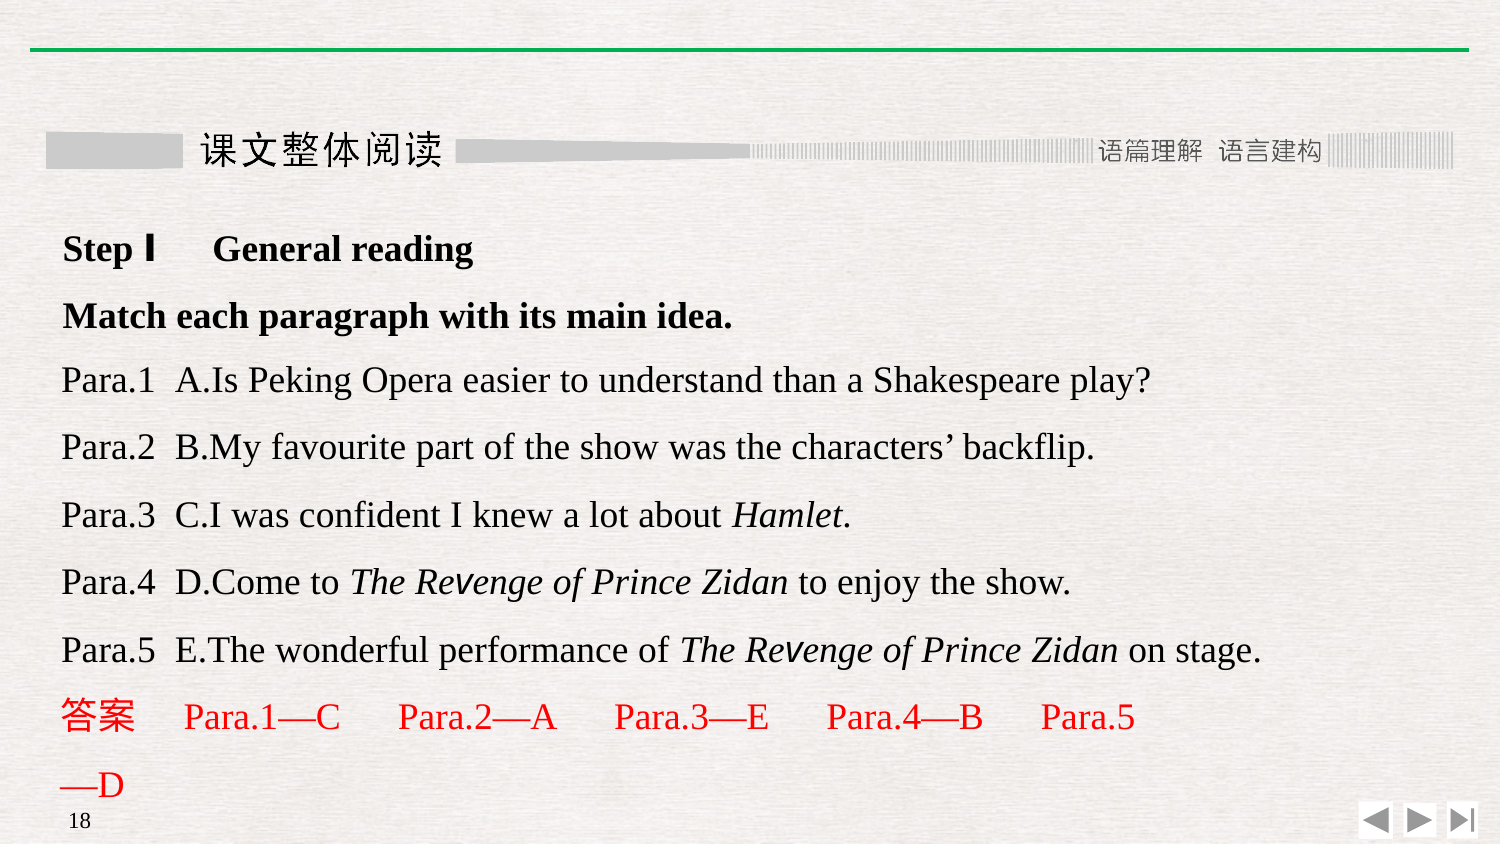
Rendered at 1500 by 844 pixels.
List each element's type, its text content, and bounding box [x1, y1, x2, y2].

text_box Para.1 A.Is Peking Opera easier to understand than a Shakespeare play? Para.2 B.My favourite part of the show was the characters’ backflip. Para.3 C.I was confident I knew a lot about Hamlet. Para.4 D.Come to The Revenge of Prince Zidan to enjoy the show. Para.5 E.The wonderful performance of The Revenge of Prince Zidan on stage. [49, 326, 1456, 676]
text_box Step Ⅰ General reading Match each paragraph with its main idea. [51, 195, 1458, 342]
picture [0, 0, 1500, 844]
text_box 答案 Para.1—C Para.2—A Para.3—E Para.4—B Para.5—D [48, 664, 1147, 811]
